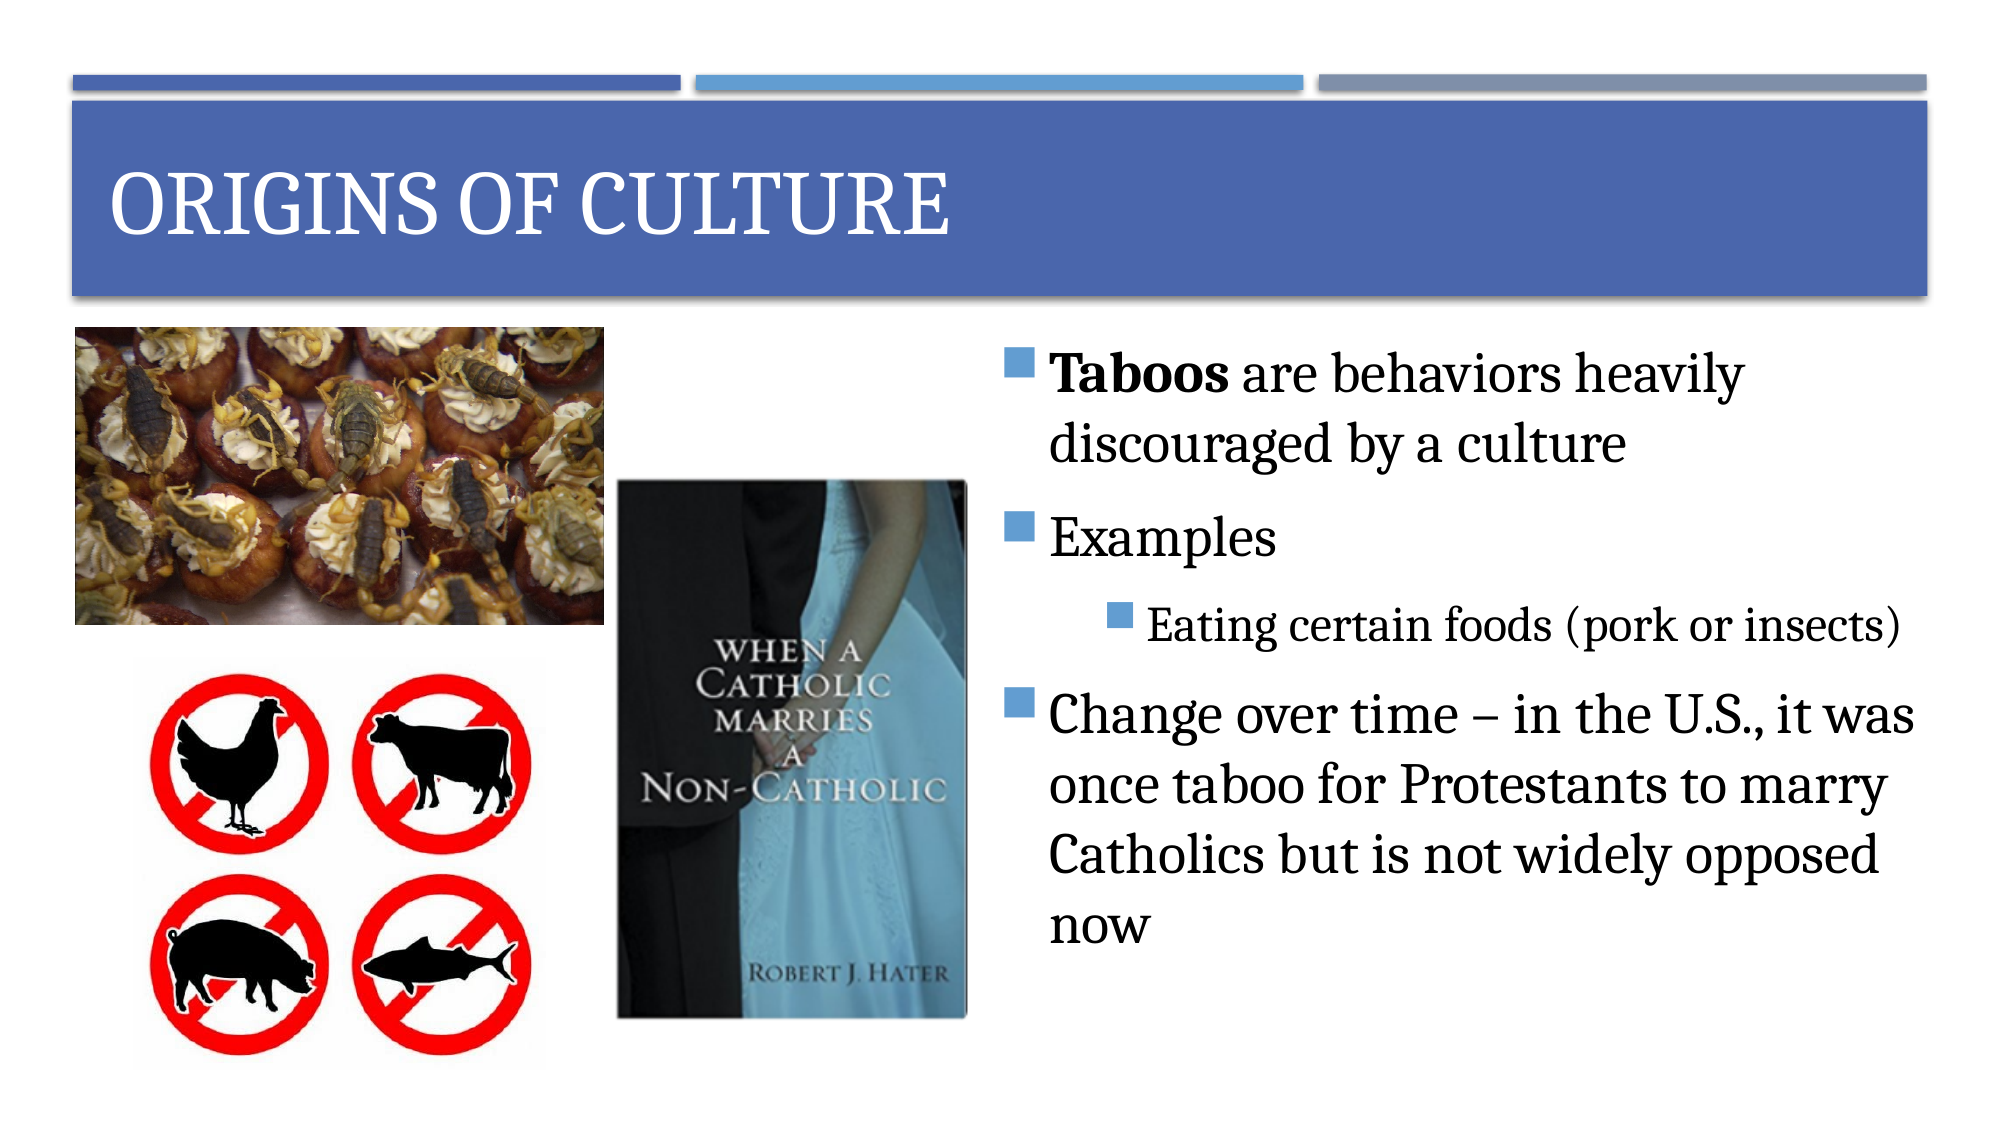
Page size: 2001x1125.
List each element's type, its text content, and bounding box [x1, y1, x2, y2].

picture [613, 475, 974, 1025]
picture [132, 656, 547, 1071]
picture [74, 326, 604, 626]
list Taboos are behaviors heavily discouraged by a culture Examples Eating certain foods (pork or insects) Change over time – in the U.S., it was once taboo for Protestants to marry Catholics but is not widely opposed now [983, 327, 1983, 1091]
title Origins of Culture [95, 115, 1905, 282]
